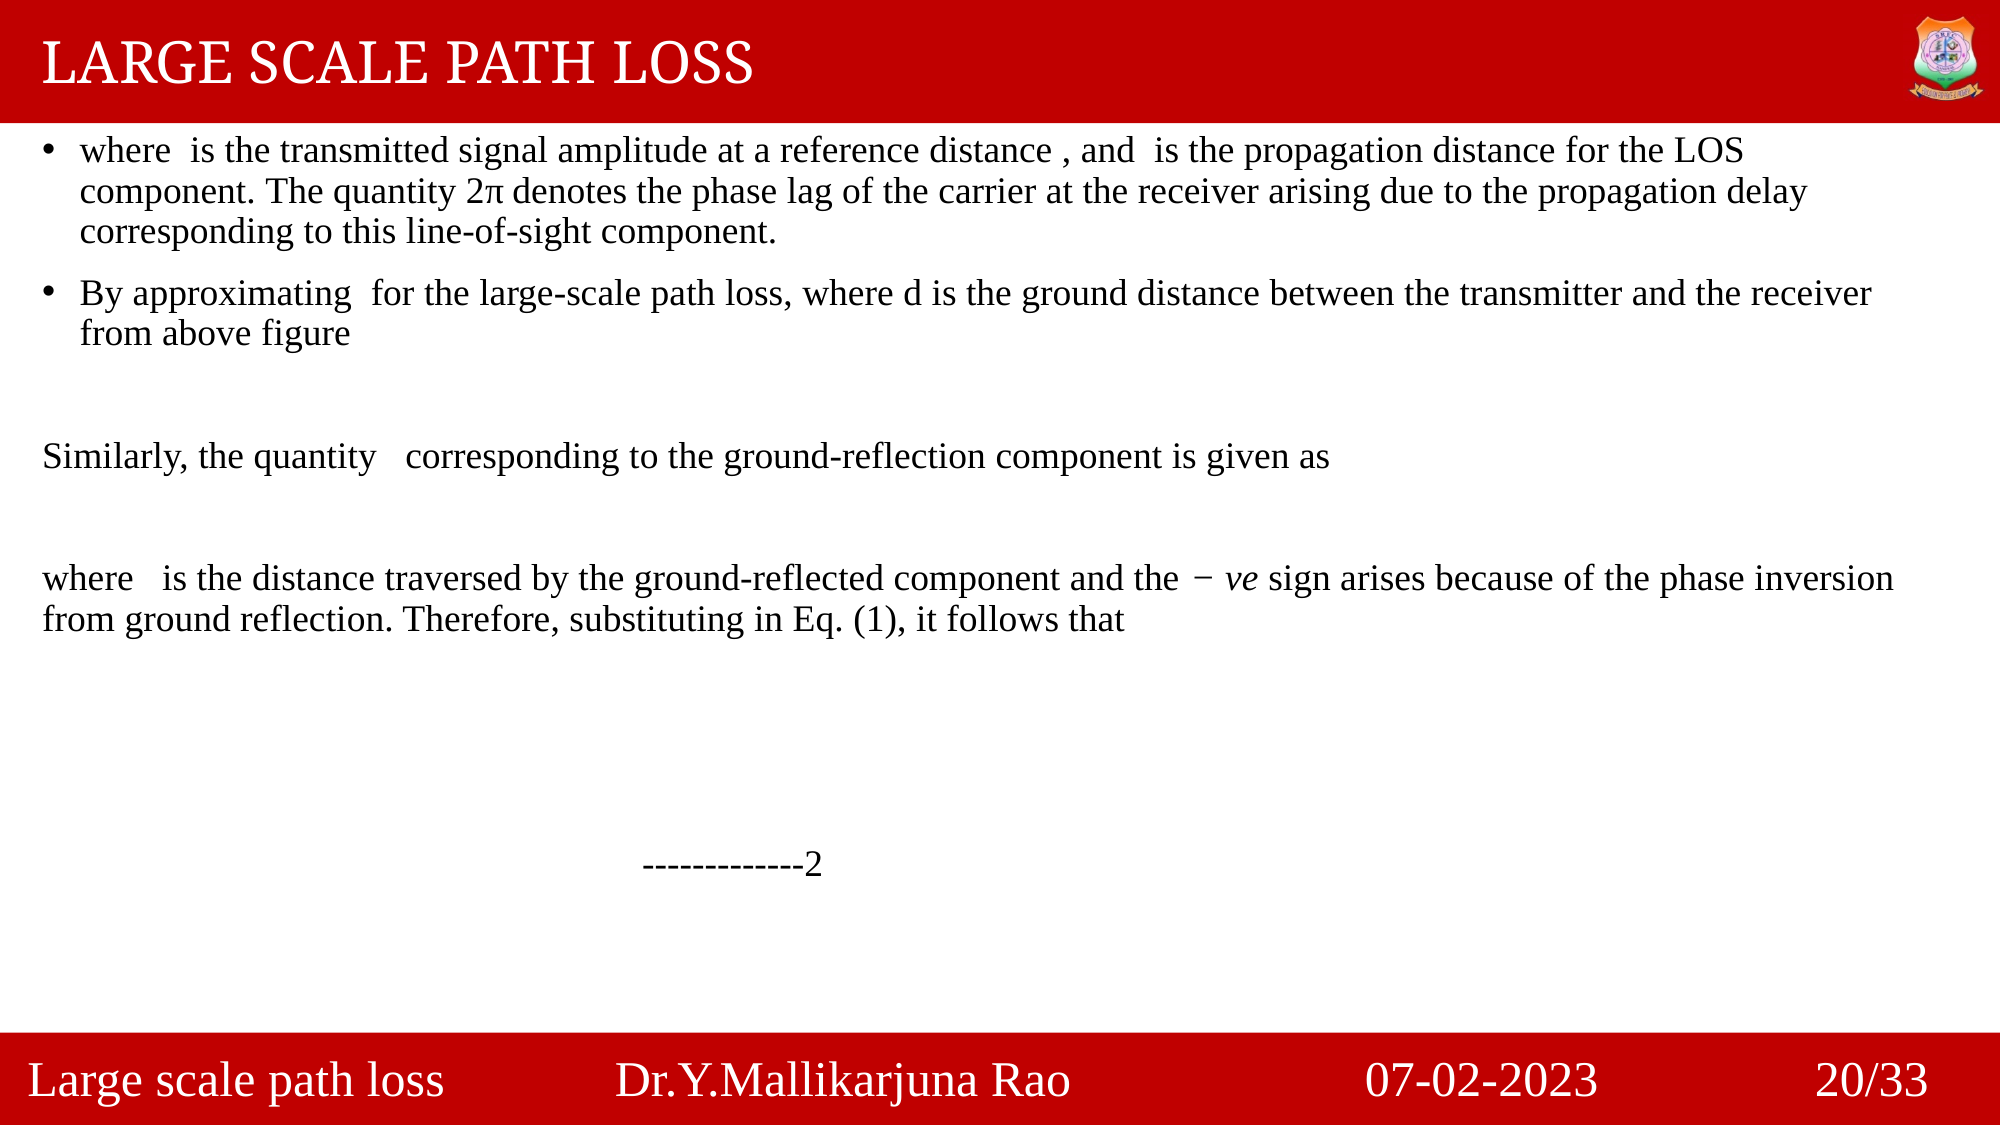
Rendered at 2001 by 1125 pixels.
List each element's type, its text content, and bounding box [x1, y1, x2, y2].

picture [1903, 14, 1989, 101]
text_box Large scale path loss Dr.Y.Mallikarjuna Rao 07-02-2023 20/33 [0, 1039, 1994, 1115]
text_box LARGE SCALE PATH LOSS [26, 18, 1994, 103]
text_box [0, 1032, 2000, 1125]
text_box [0, 0, 2000, 124]
text_box [984, 532, 1016, 593]
